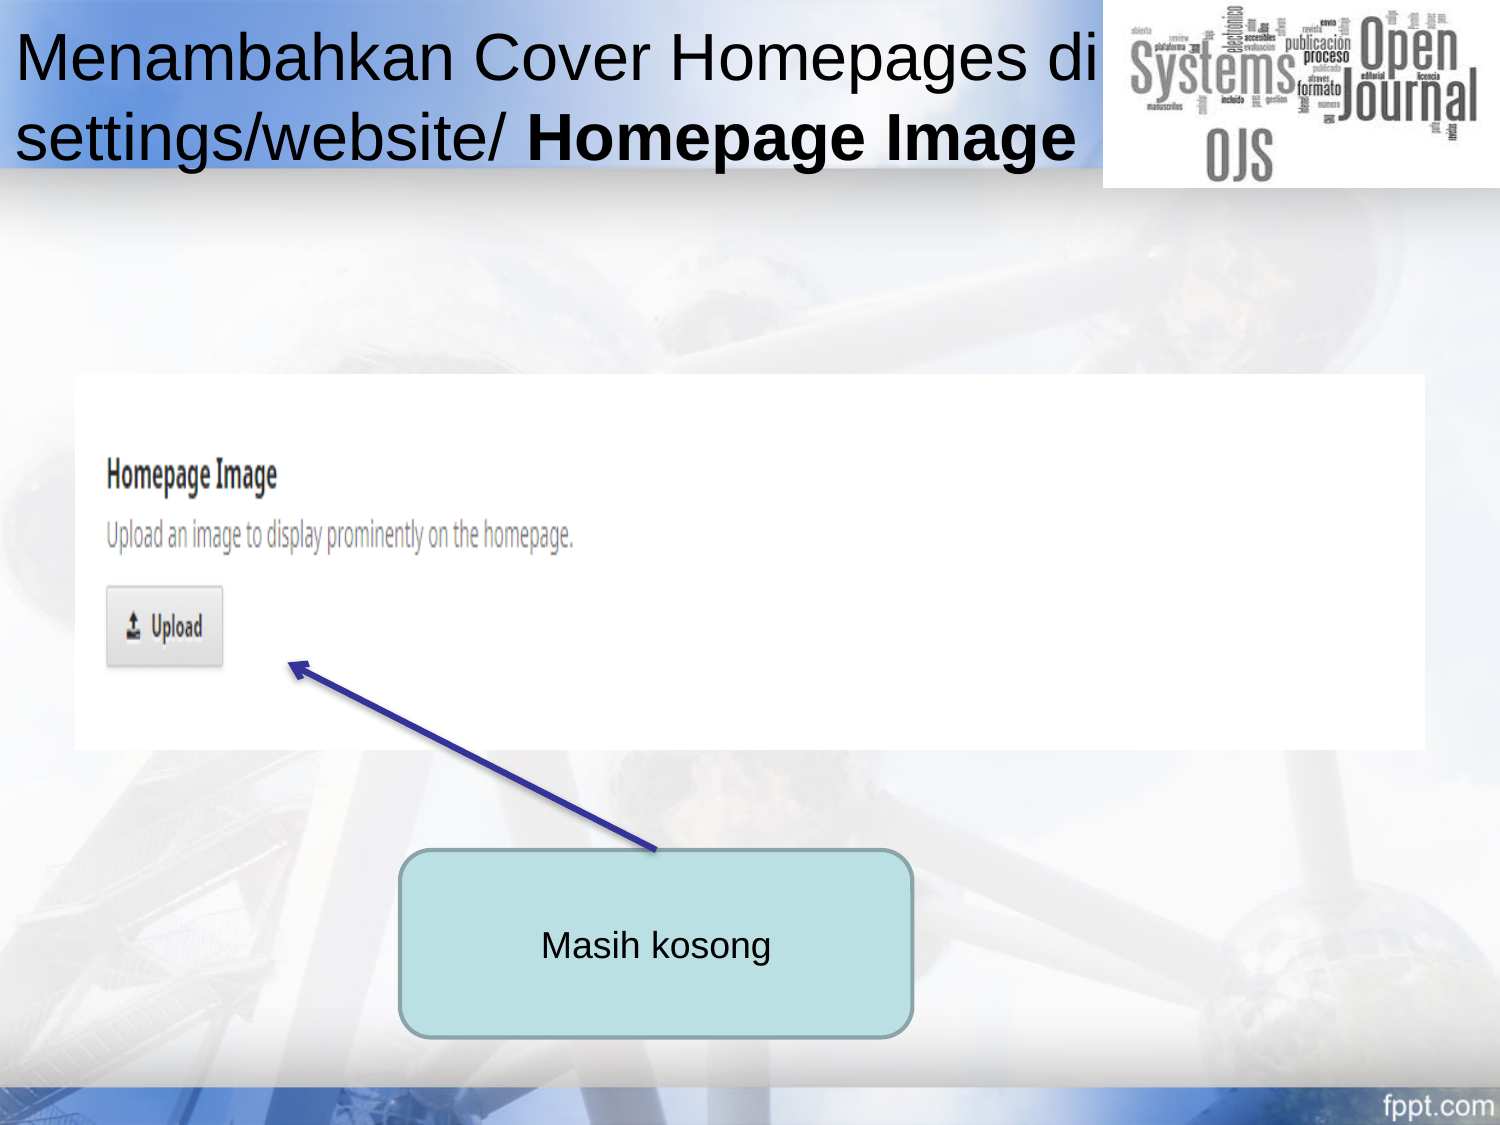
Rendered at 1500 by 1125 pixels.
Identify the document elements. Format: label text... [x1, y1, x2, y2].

picture [0, 0, 1500, 1125]
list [74, 374, 1426, 751]
title Menambahkan Cover Homepages di settings/website/ Homepage Image [0, 0, 1100, 188]
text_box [287, 662, 657, 851]
text_box Masih kosong [397, 847, 915, 1040]
